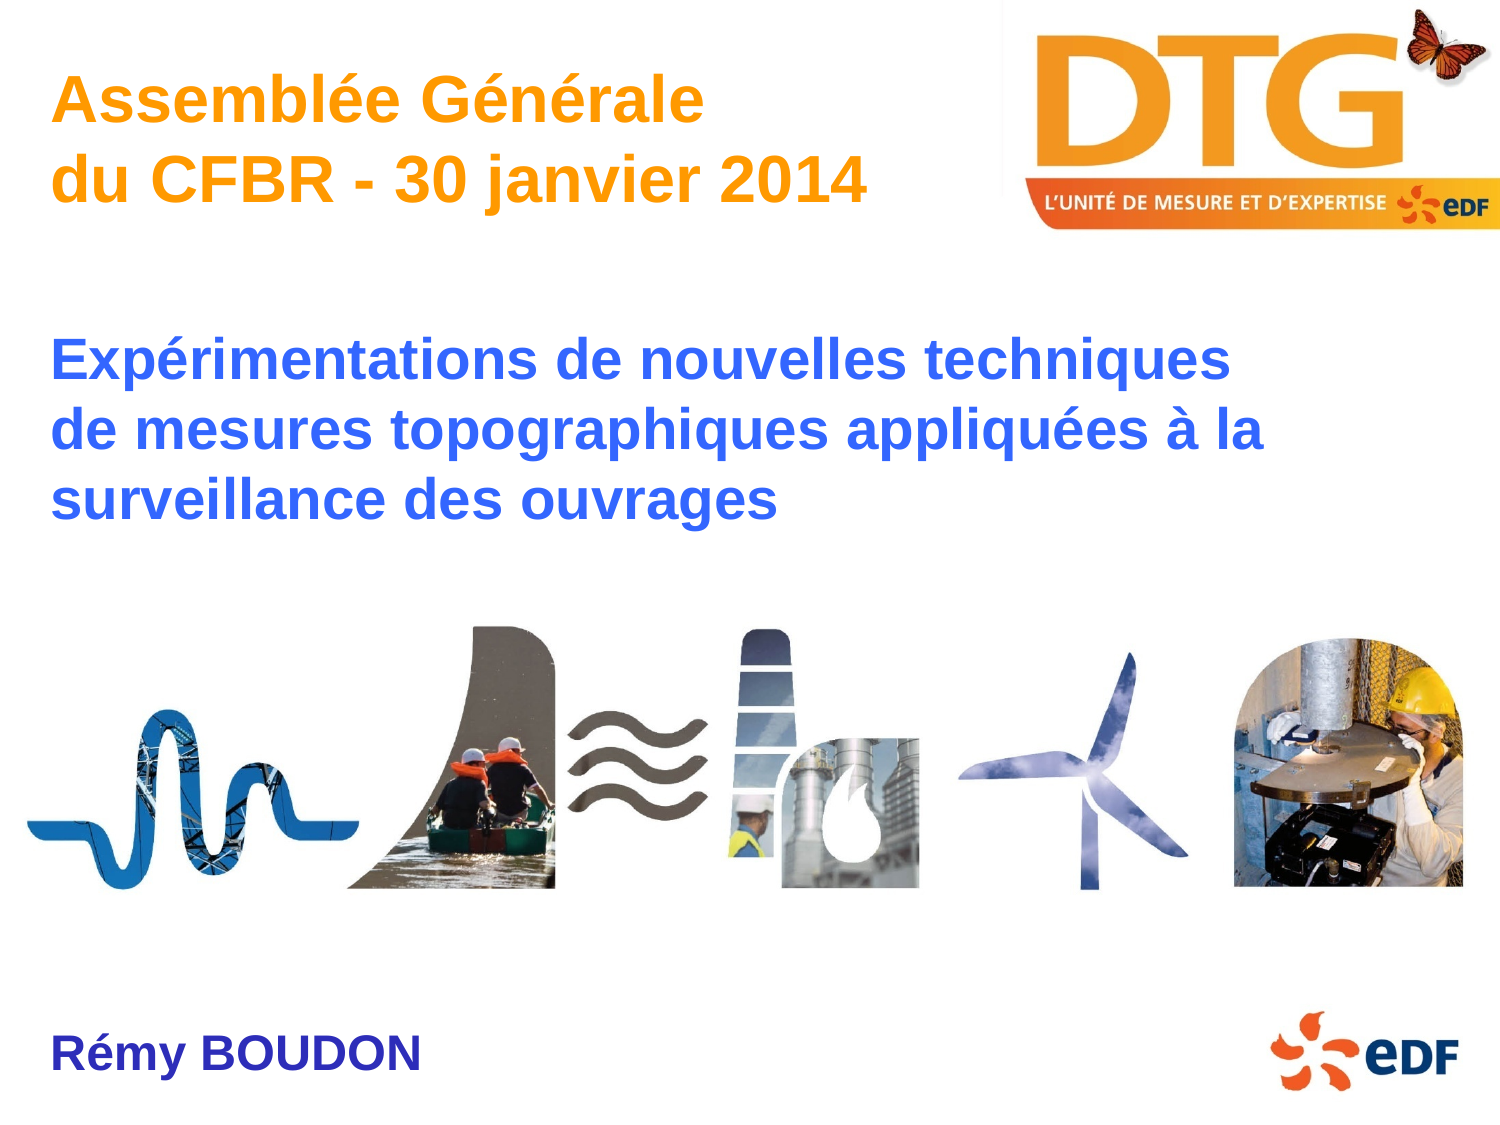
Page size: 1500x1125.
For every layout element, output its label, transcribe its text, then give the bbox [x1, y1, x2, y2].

picture [0, 0, 1500, 1125]
title Assemblée Générale du CFBR - 30 janvier 2014 Expérimentations de nouvelles techniques de mesures topographiques appliquées à la surveillance des ouvrages Rémy BOUDON [34, 46, 1477, 1090]
